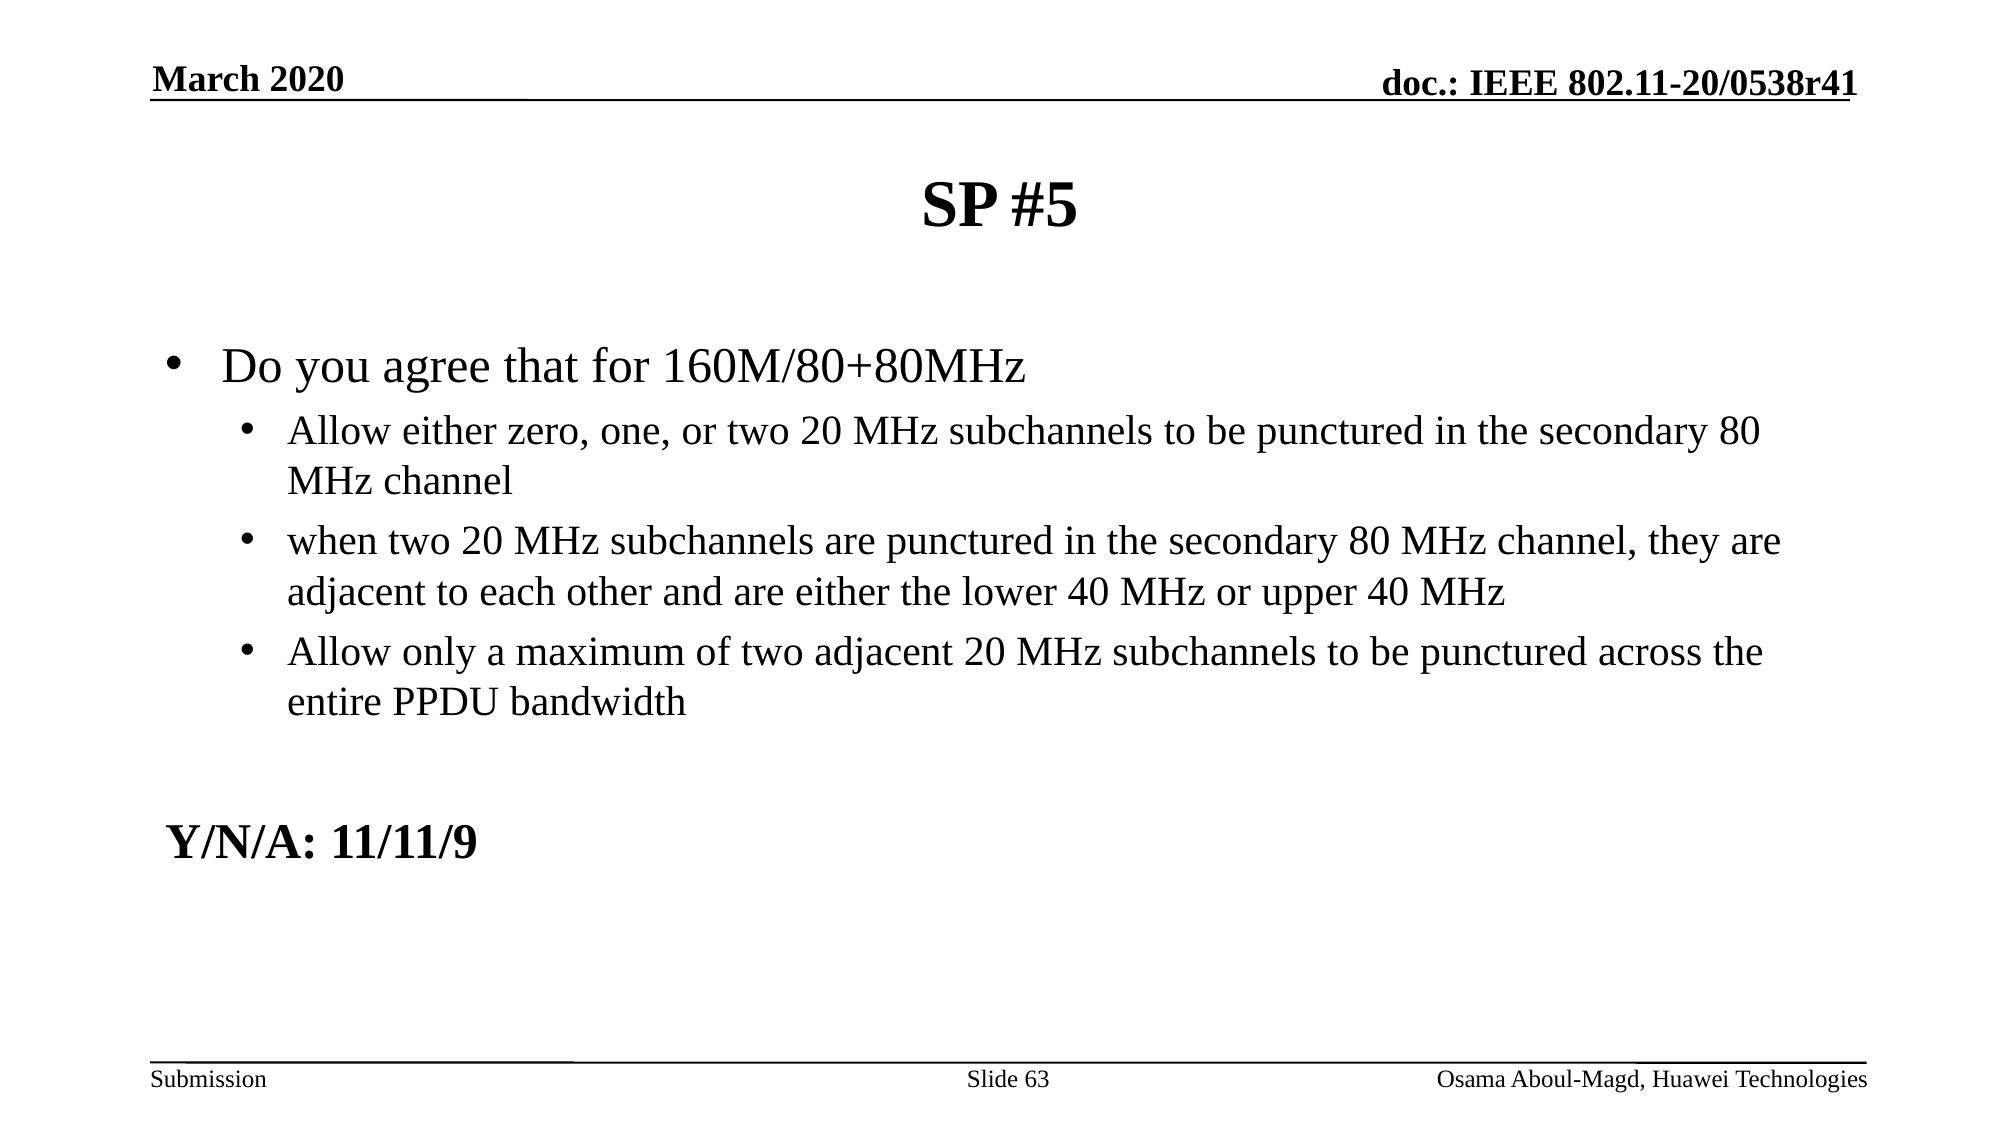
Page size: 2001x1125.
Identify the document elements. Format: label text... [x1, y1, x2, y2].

footer Osama Aboul-Magd, Huawei Technologies [1171, 1061, 1869, 1093]
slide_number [152, 54, 563, 100]
list Do you agree that for 160M/80+80MHz Allow either zero, one, or two 20 MHz subchannels to be punctured in the secondary 80 MHz channel when two 20 MHz subchannels are punctured in the secondary 80 MHz channel, they are adjacent to each other and are either the lower 40 MHz or upper 40 MHz Allow only a maximum of two adjacent 20 MHz subchannels to be punctured across the entire PPDU bandwidth Y/N/A: 11/11/9 [149, 324, 1850, 1000]
slide_number Slide 63 [950, 1061, 1067, 1123]
title SP #5 [149, 112, 1850, 288]
